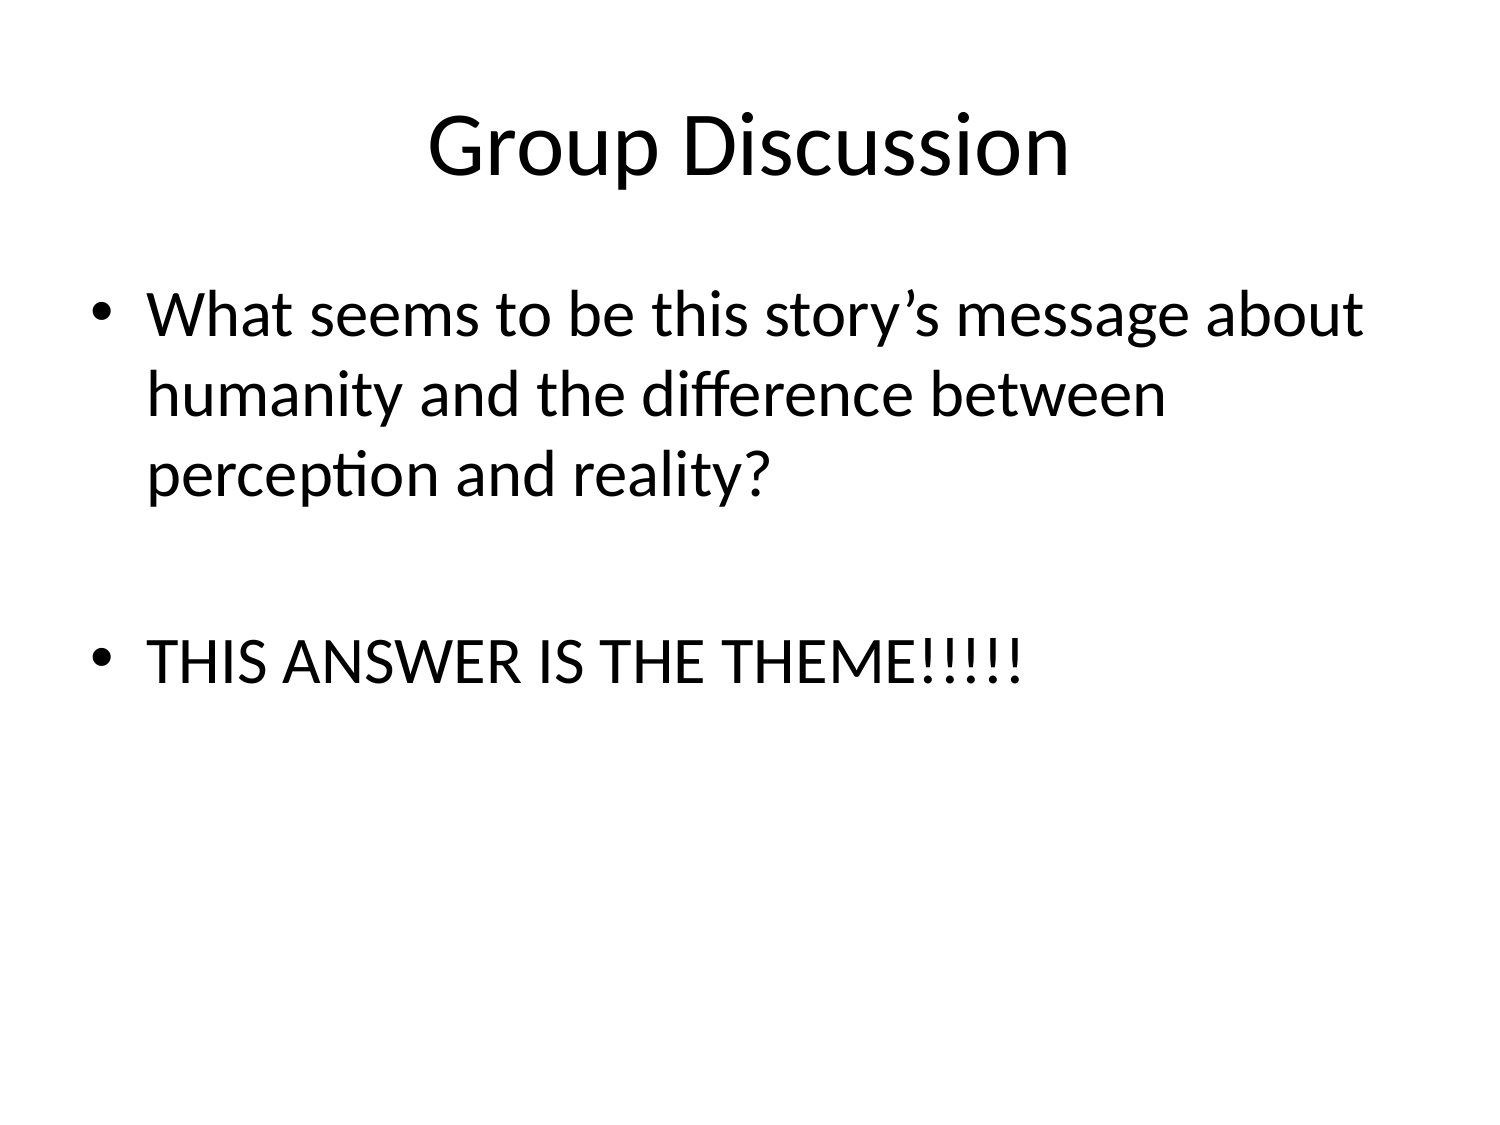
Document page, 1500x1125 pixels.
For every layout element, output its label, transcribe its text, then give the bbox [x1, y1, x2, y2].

list What seems to be this story’s message about humanity and the difference between perception and reality? THIS ANSWER IS THE THEME!!!!! [75, 262, 1425, 1005]
title Group Discussion [75, 45, 1425, 233]
